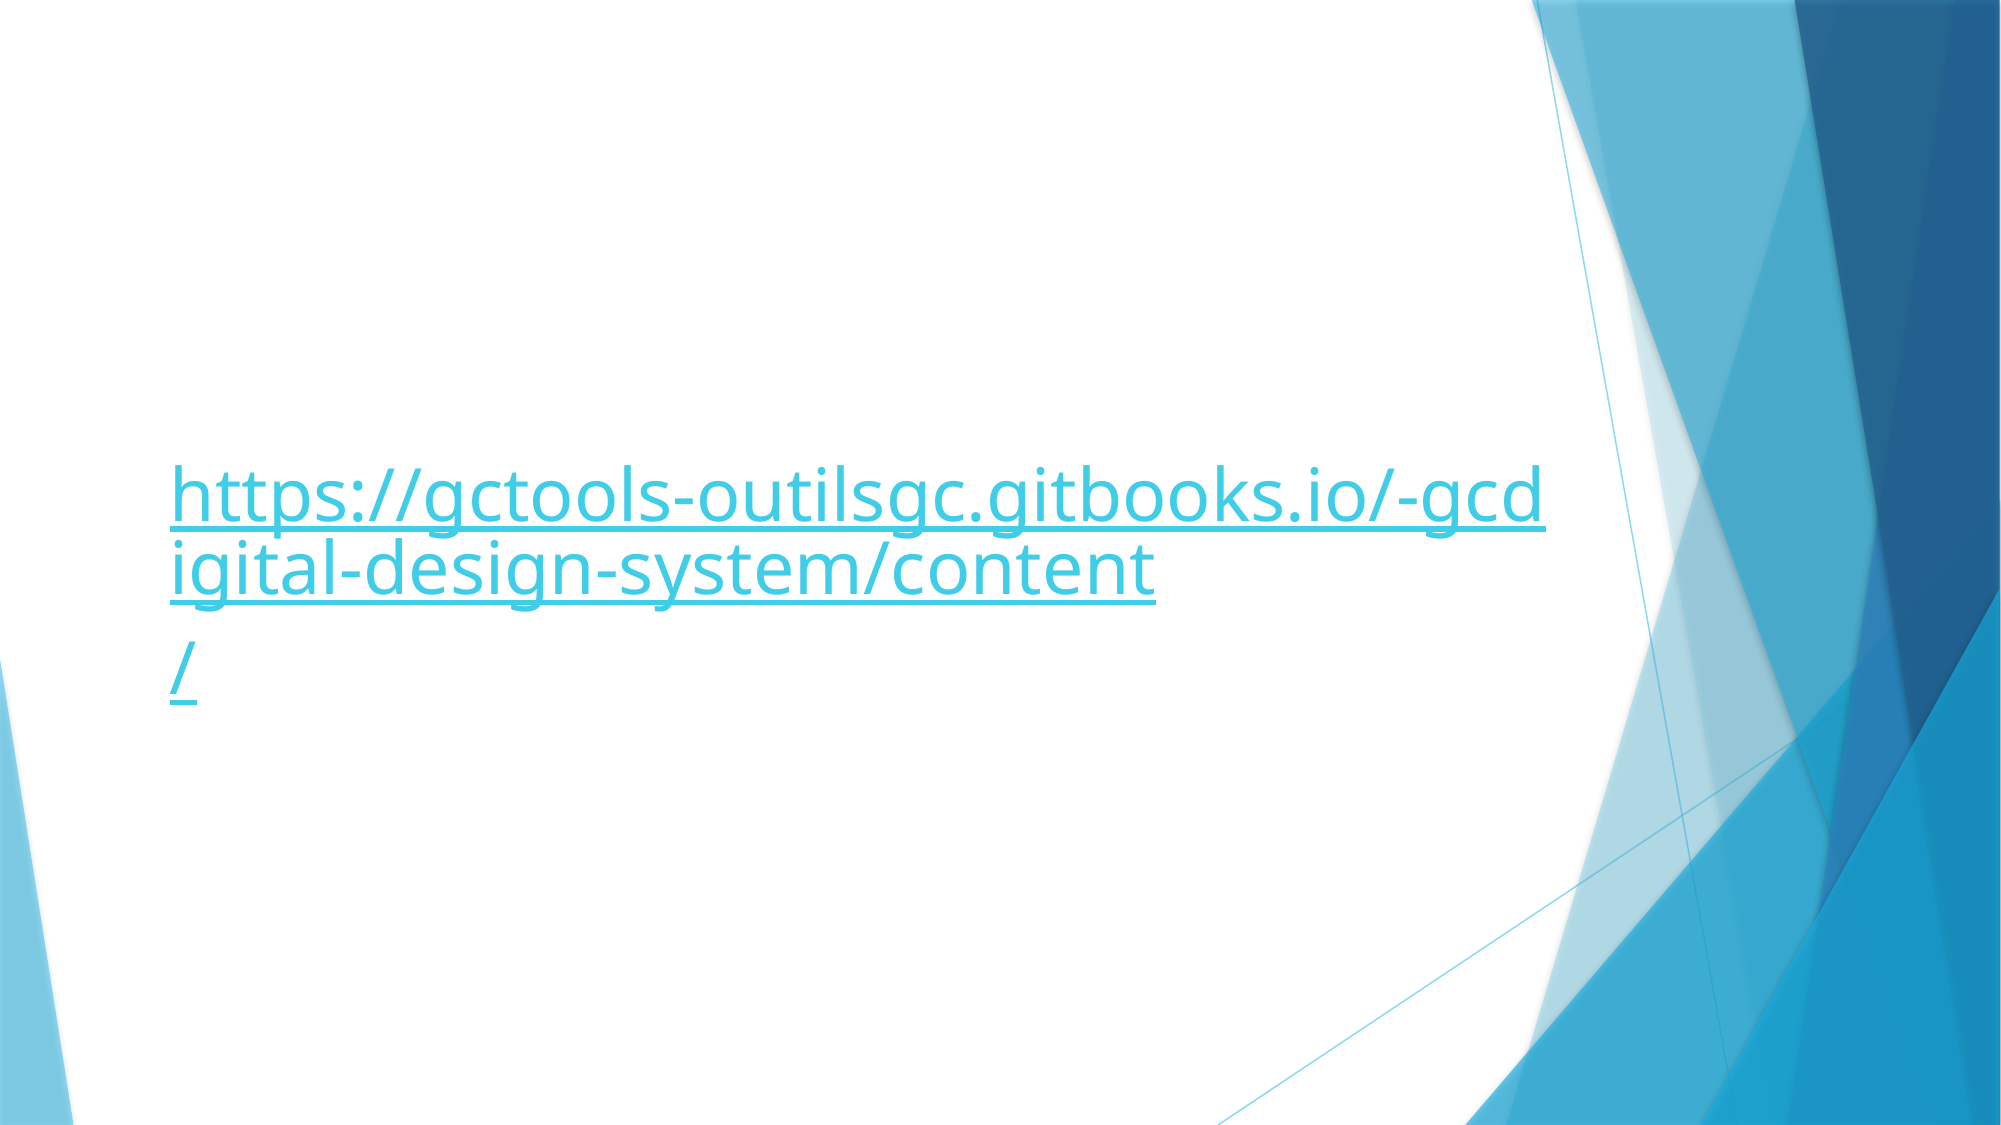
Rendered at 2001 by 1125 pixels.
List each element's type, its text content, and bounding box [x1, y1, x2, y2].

title https://gctools-outilsgc.gitbooks.io/-gcdigital-design-system/content/ [154, 440, 1565, 657]
